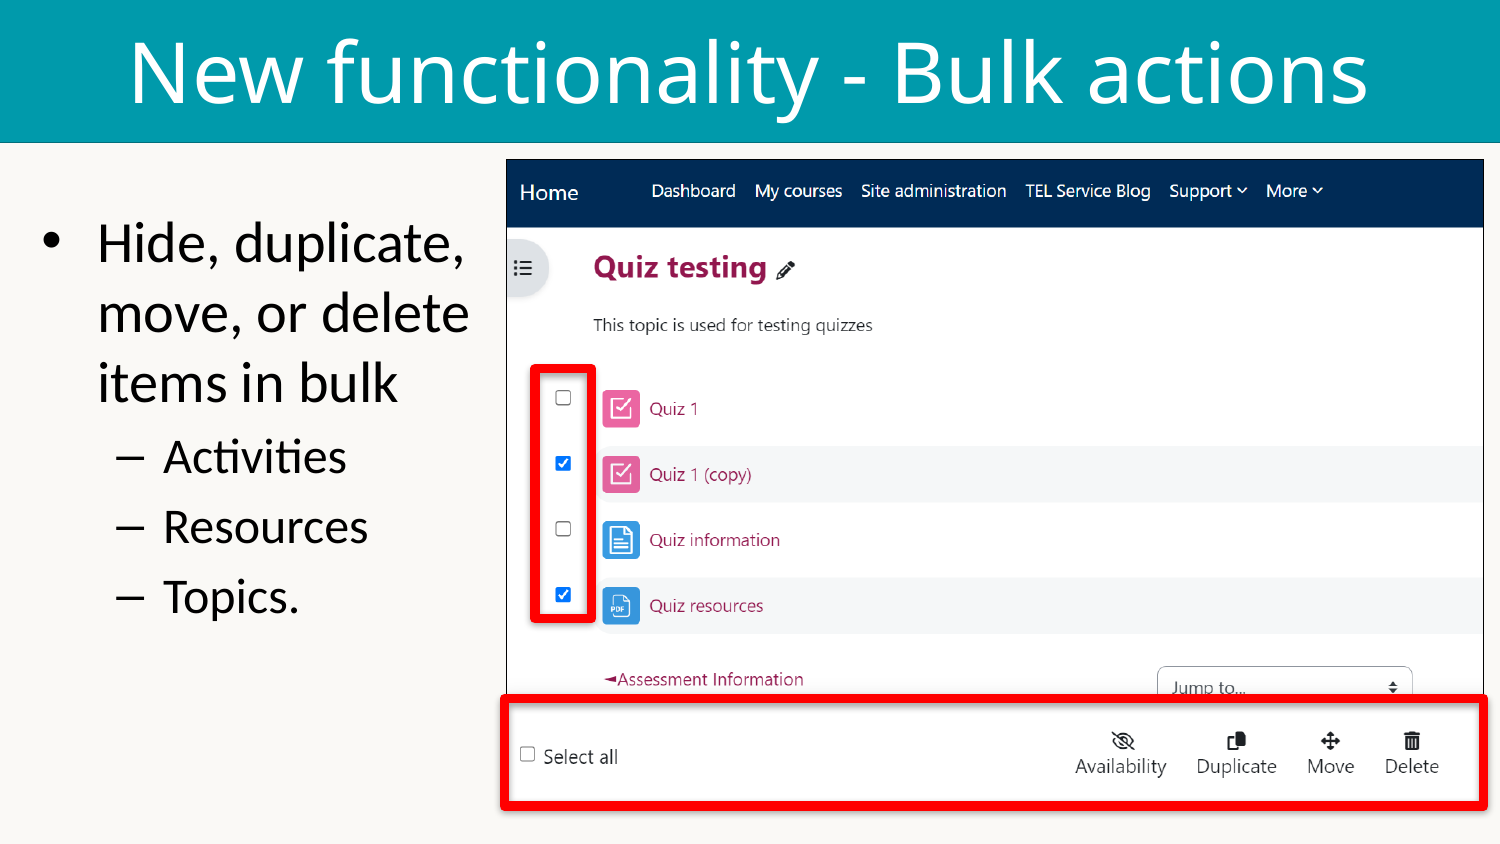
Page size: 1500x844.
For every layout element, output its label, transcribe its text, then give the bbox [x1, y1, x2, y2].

list Hide, duplicate, move, or delete items in bulk Activities Resources Topics. [26, 196, 489, 818]
title New functionality - Bulk actions [75, 0, 1425, 141]
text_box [504, 158, 1484, 807]
picture [0, 0, 1500, 844]
